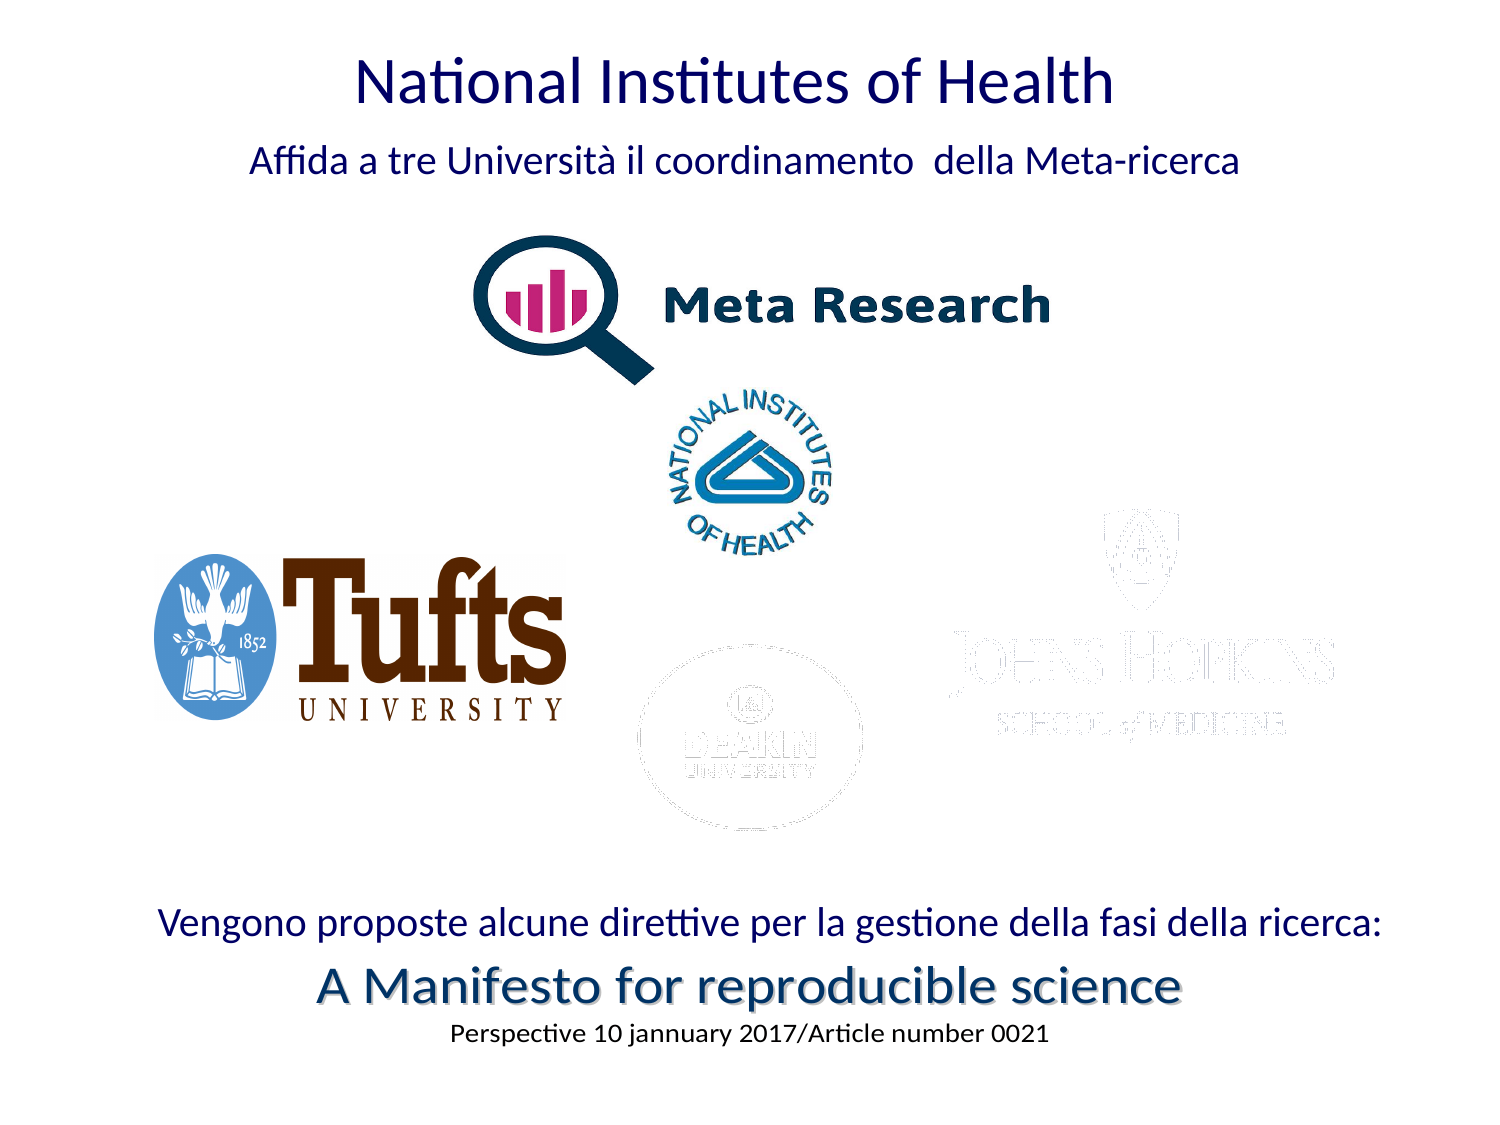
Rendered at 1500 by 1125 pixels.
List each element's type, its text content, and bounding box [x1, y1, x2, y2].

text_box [99, 187, 1400, 1088]
text_box National Institutes of Health [340, 29, 1145, 125]
text_box Affida a tre Università il coordinamento della Meta-ricerca [234, 125, 1266, 187]
